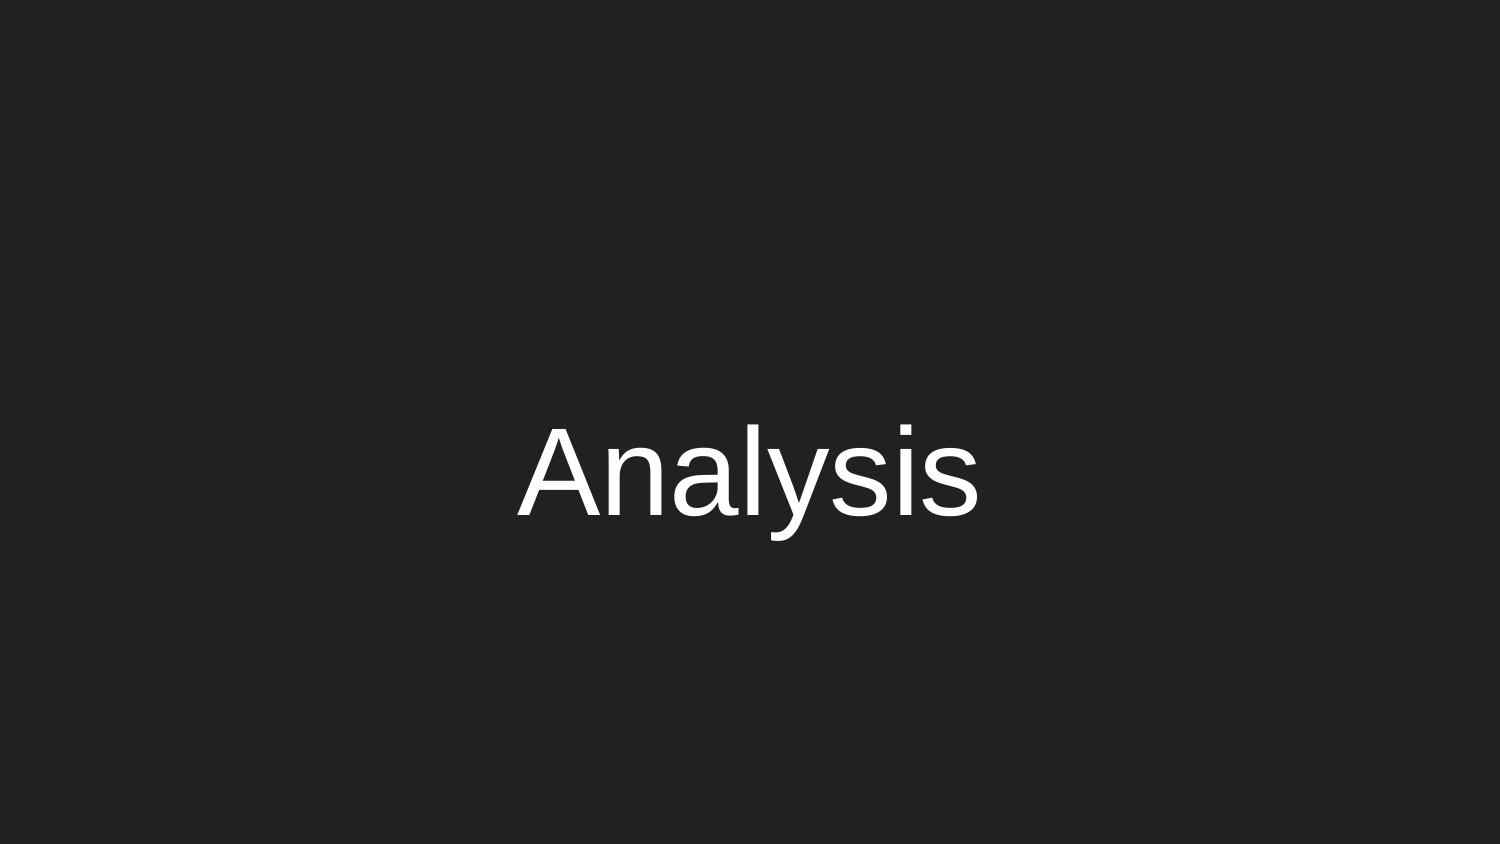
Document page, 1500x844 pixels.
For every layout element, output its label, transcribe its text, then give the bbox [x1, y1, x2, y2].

title Analysis [51, 374, 1449, 469]
